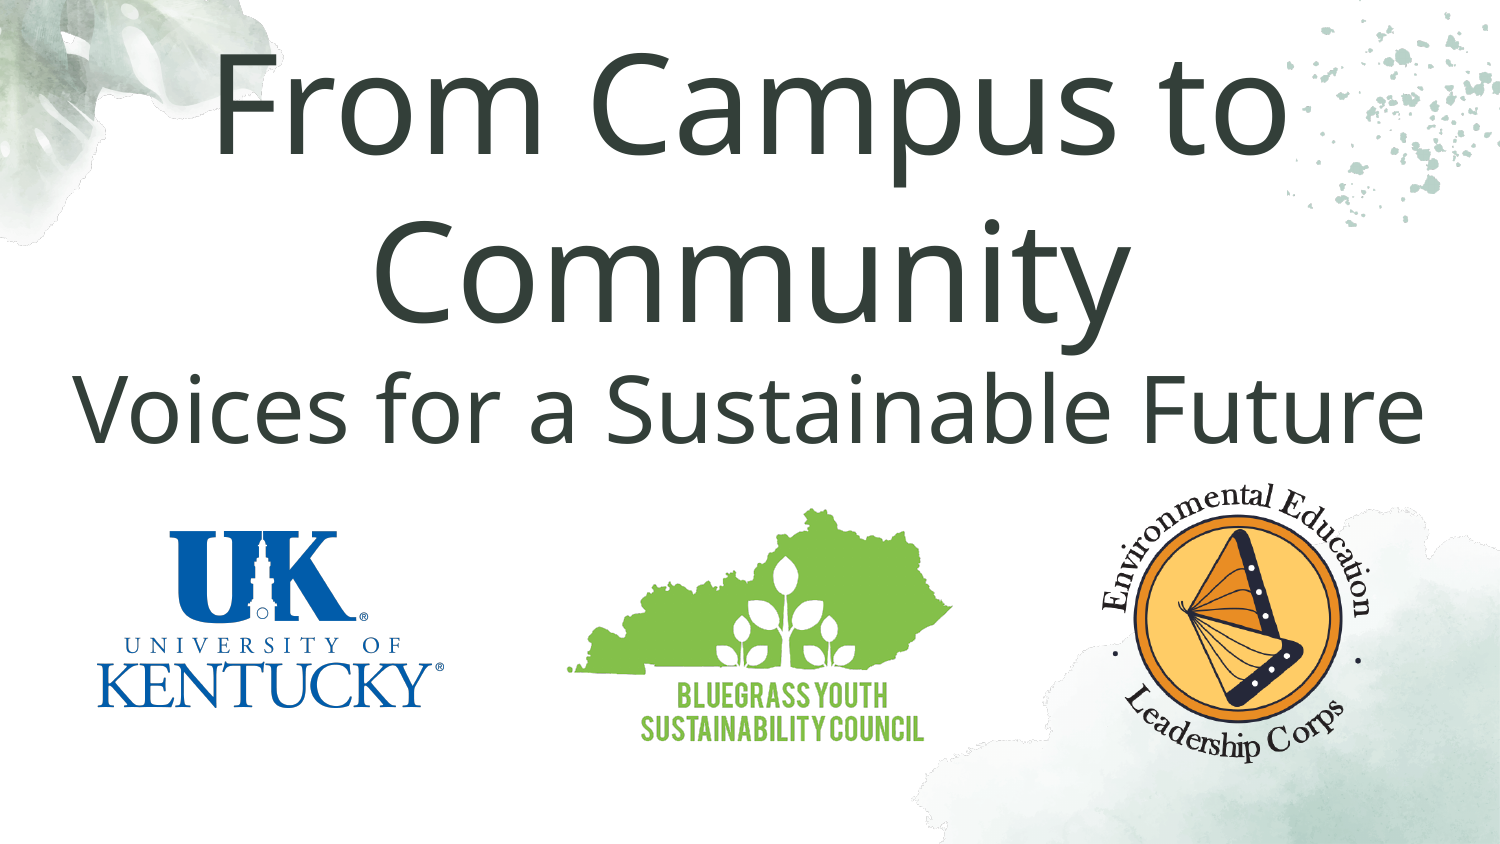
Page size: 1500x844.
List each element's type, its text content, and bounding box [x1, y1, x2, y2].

picture [540, 468, 960, 772]
picture [1087, 463, 1395, 776]
text_box From Campus to Community Voices for a Sustainable Future [41, 0, 1459, 478]
picture [97, 531, 444, 708]
